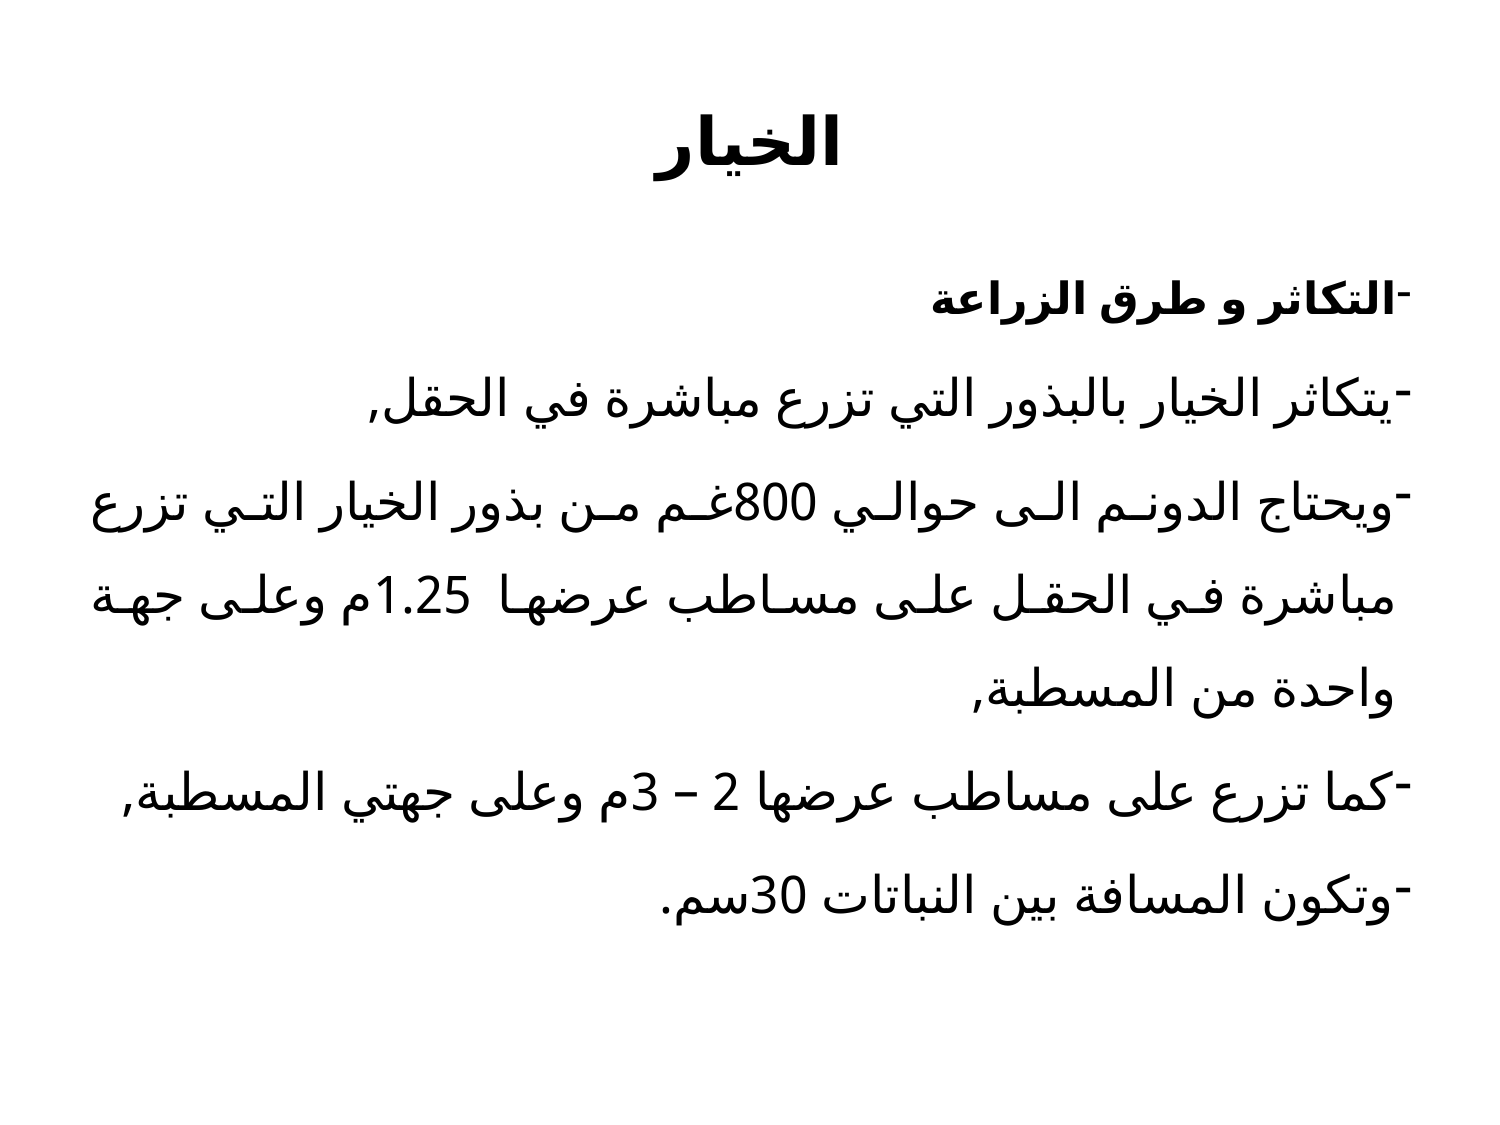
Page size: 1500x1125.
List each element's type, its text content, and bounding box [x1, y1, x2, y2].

list التكاثر و طرق الزراعة يتكاثر الخيار بالبذور التي تزرع مباشرة في الحقل, ويحتاج الدونم الى حوالي 800غم من بذور الخيار التي تزرع مباشرة في الحقل على مساطب عرضها 1.25م وعلى جهة واحدة من المسطبة, كما تزرع على مساطب عرضها 2 – 3م وعلى جهتي المسطبة, وتكون المسافة بين النباتات 30سم. [75, 262, 1425, 1005]
title الخيار [75, 45, 1425, 233]
